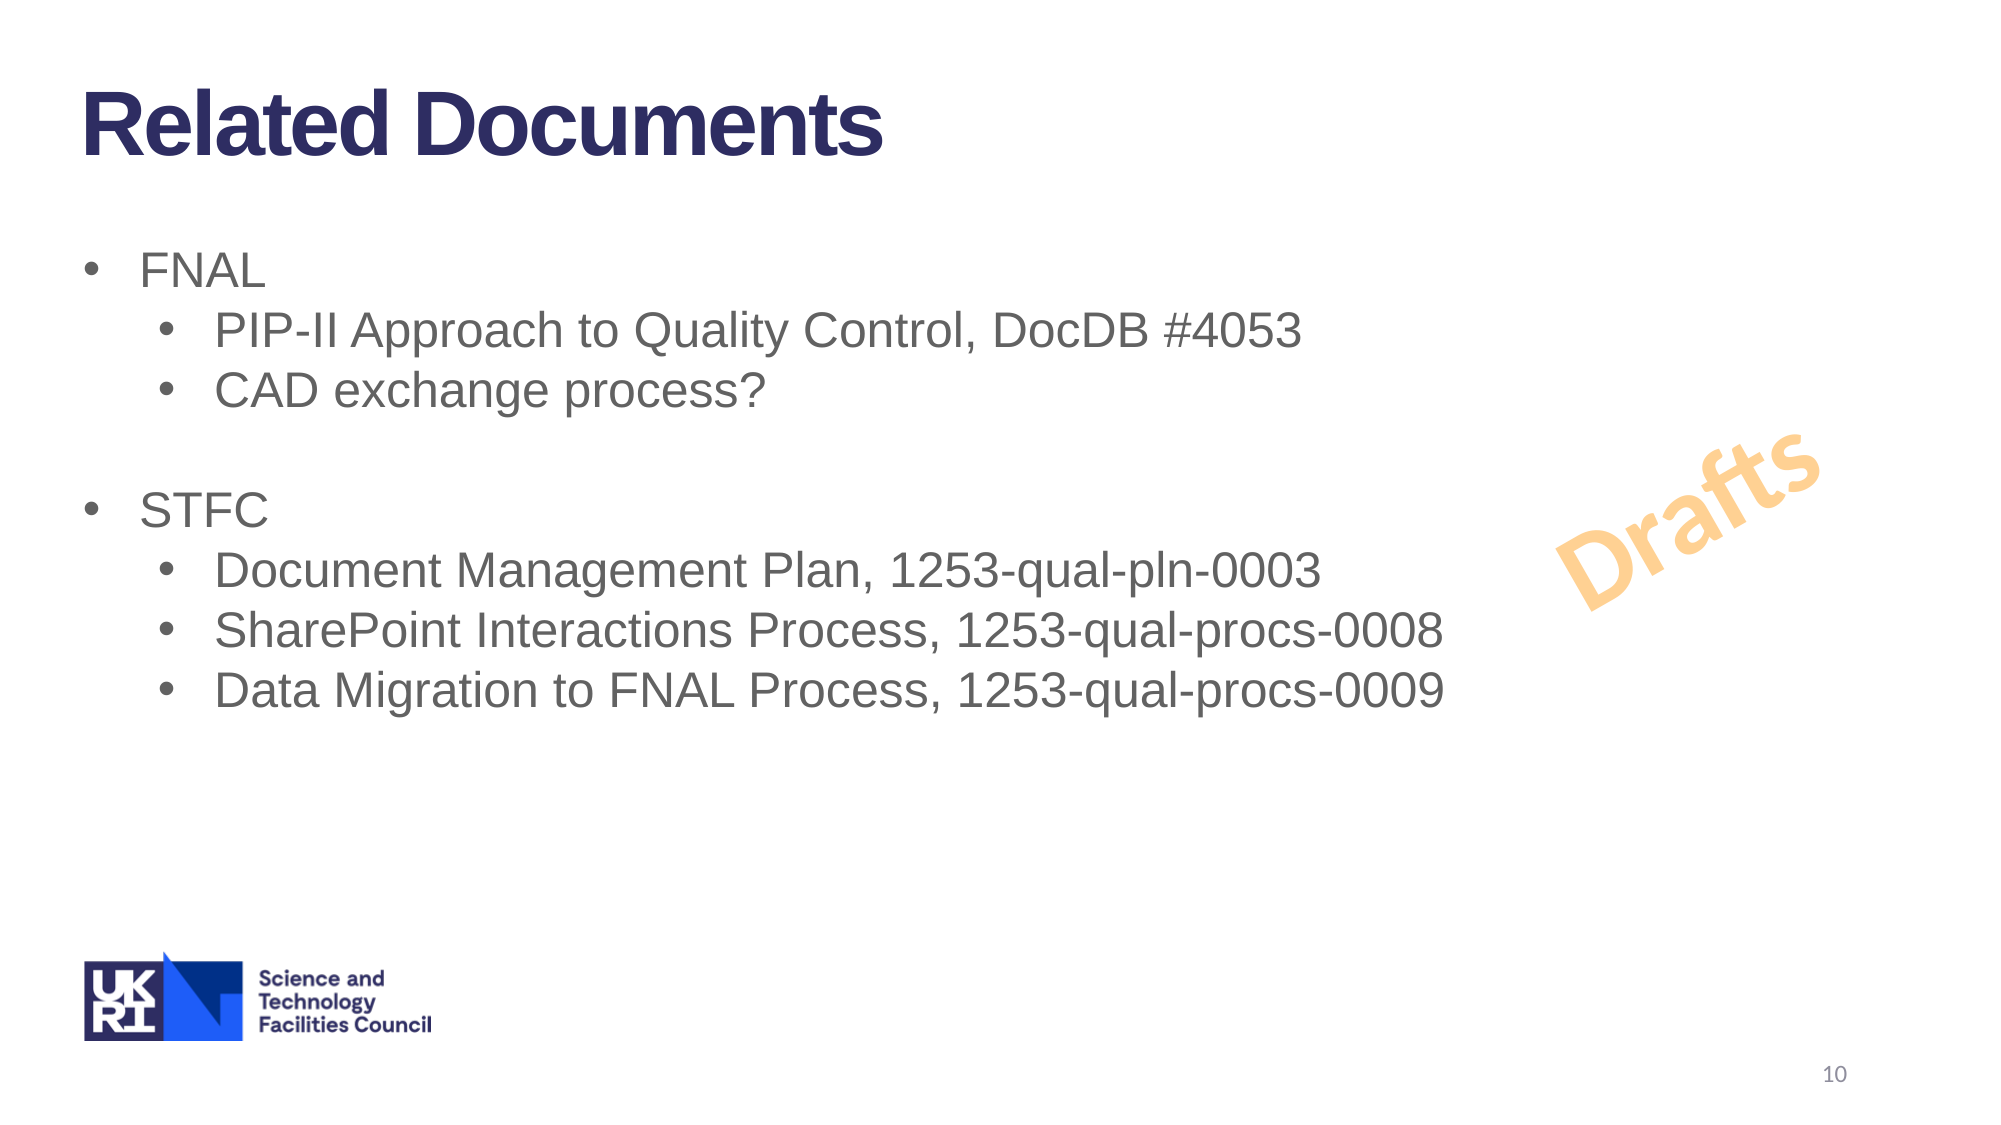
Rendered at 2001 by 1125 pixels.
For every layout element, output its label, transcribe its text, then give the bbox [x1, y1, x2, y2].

picture [84, 951, 431, 1041]
text_box FNAL PIP-II Approach to Quality Control, DocDB #4053 CAD exchange process? STFC Document Management Plan, 1253-qual-pln-0003 SharePoint Interactions Process, 1253-qual-procs-0008 Data Migration to FNAL Process, 1253-qual-procs-0009 [68, 170, 1923, 786]
text_box Related Documents [66, 56, 1755, 182]
text_box Drafts [1513, 364, 1857, 649]
text_box 10 [1412, 1042, 1863, 1103]
